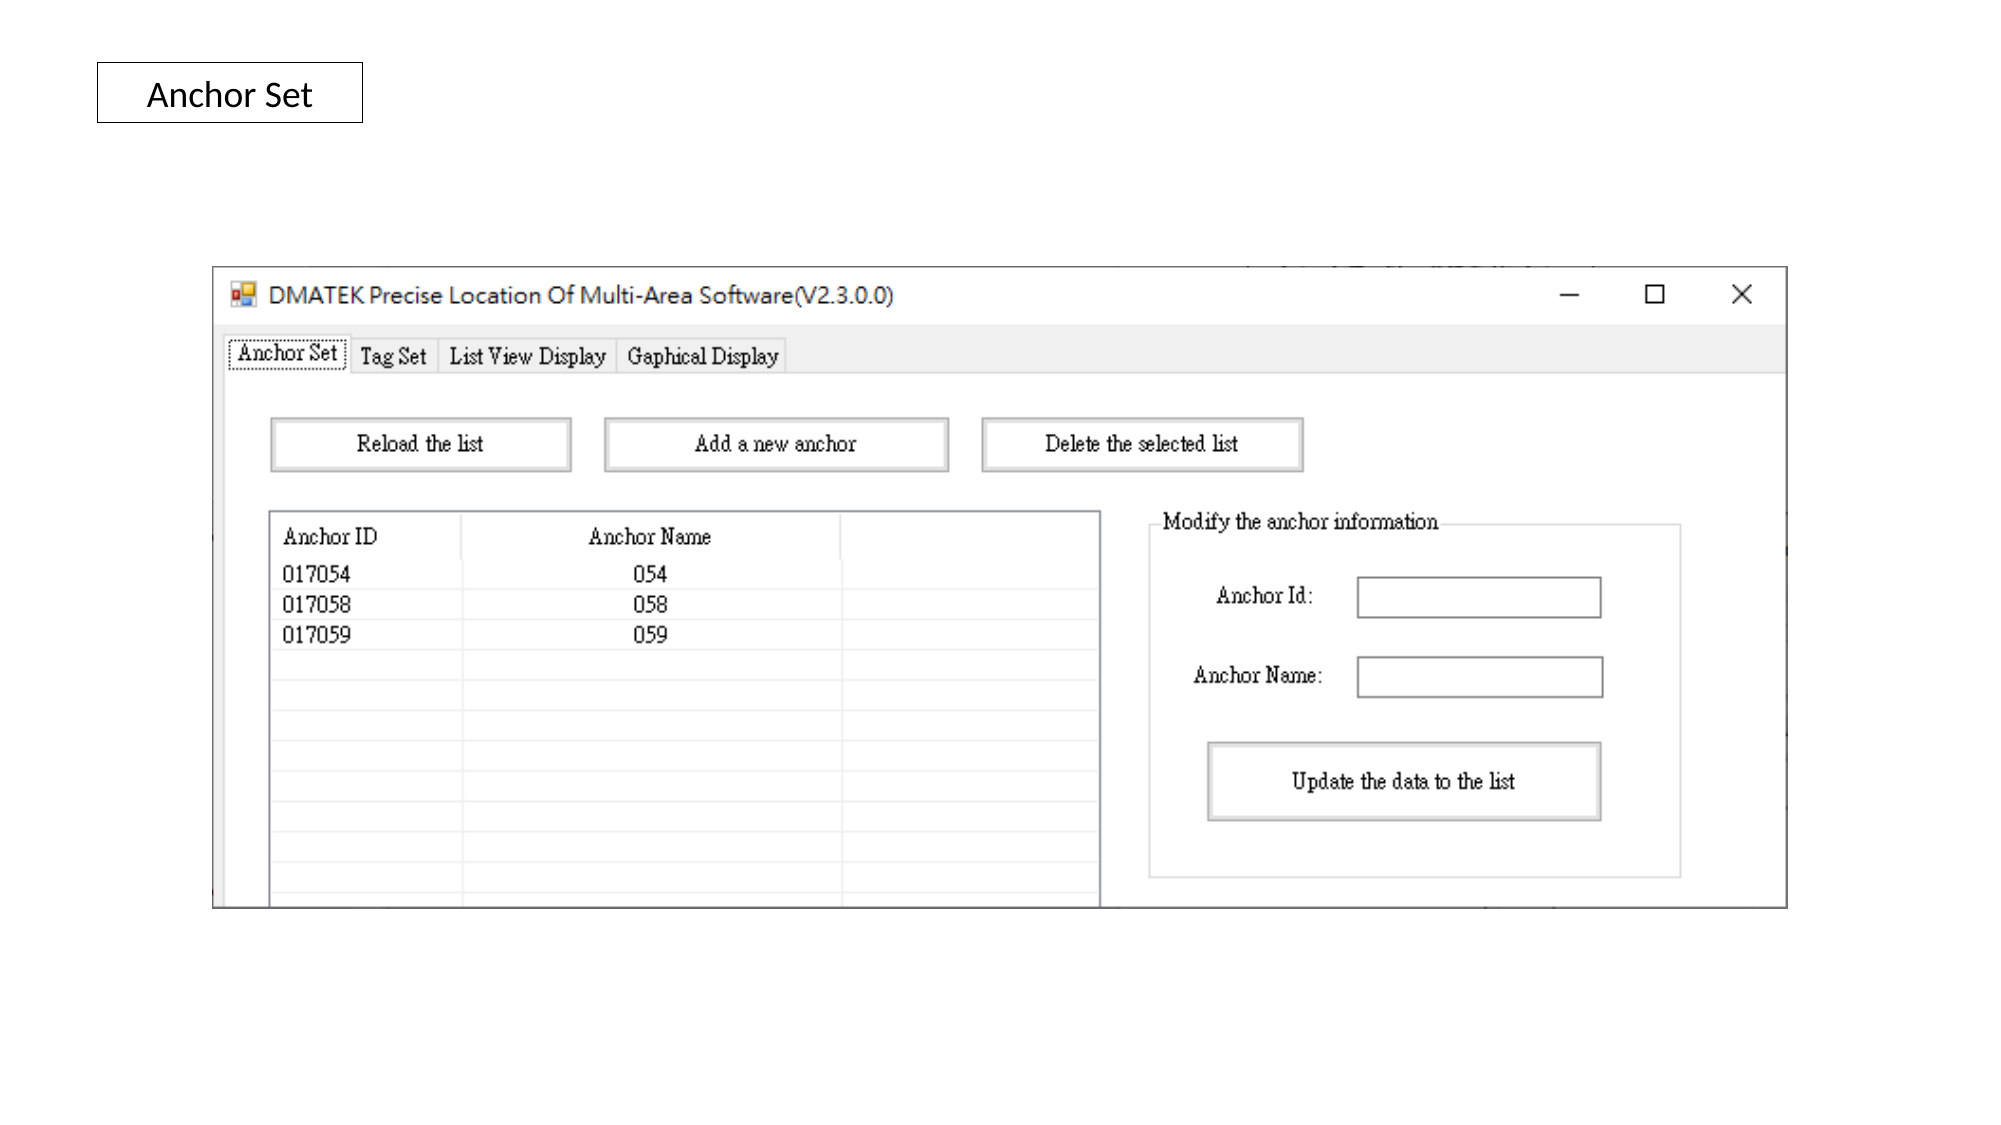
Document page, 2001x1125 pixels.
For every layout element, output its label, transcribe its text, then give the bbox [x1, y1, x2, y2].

text_box Anchor Set [97, 62, 363, 123]
picture [212, 266, 1788, 909]
